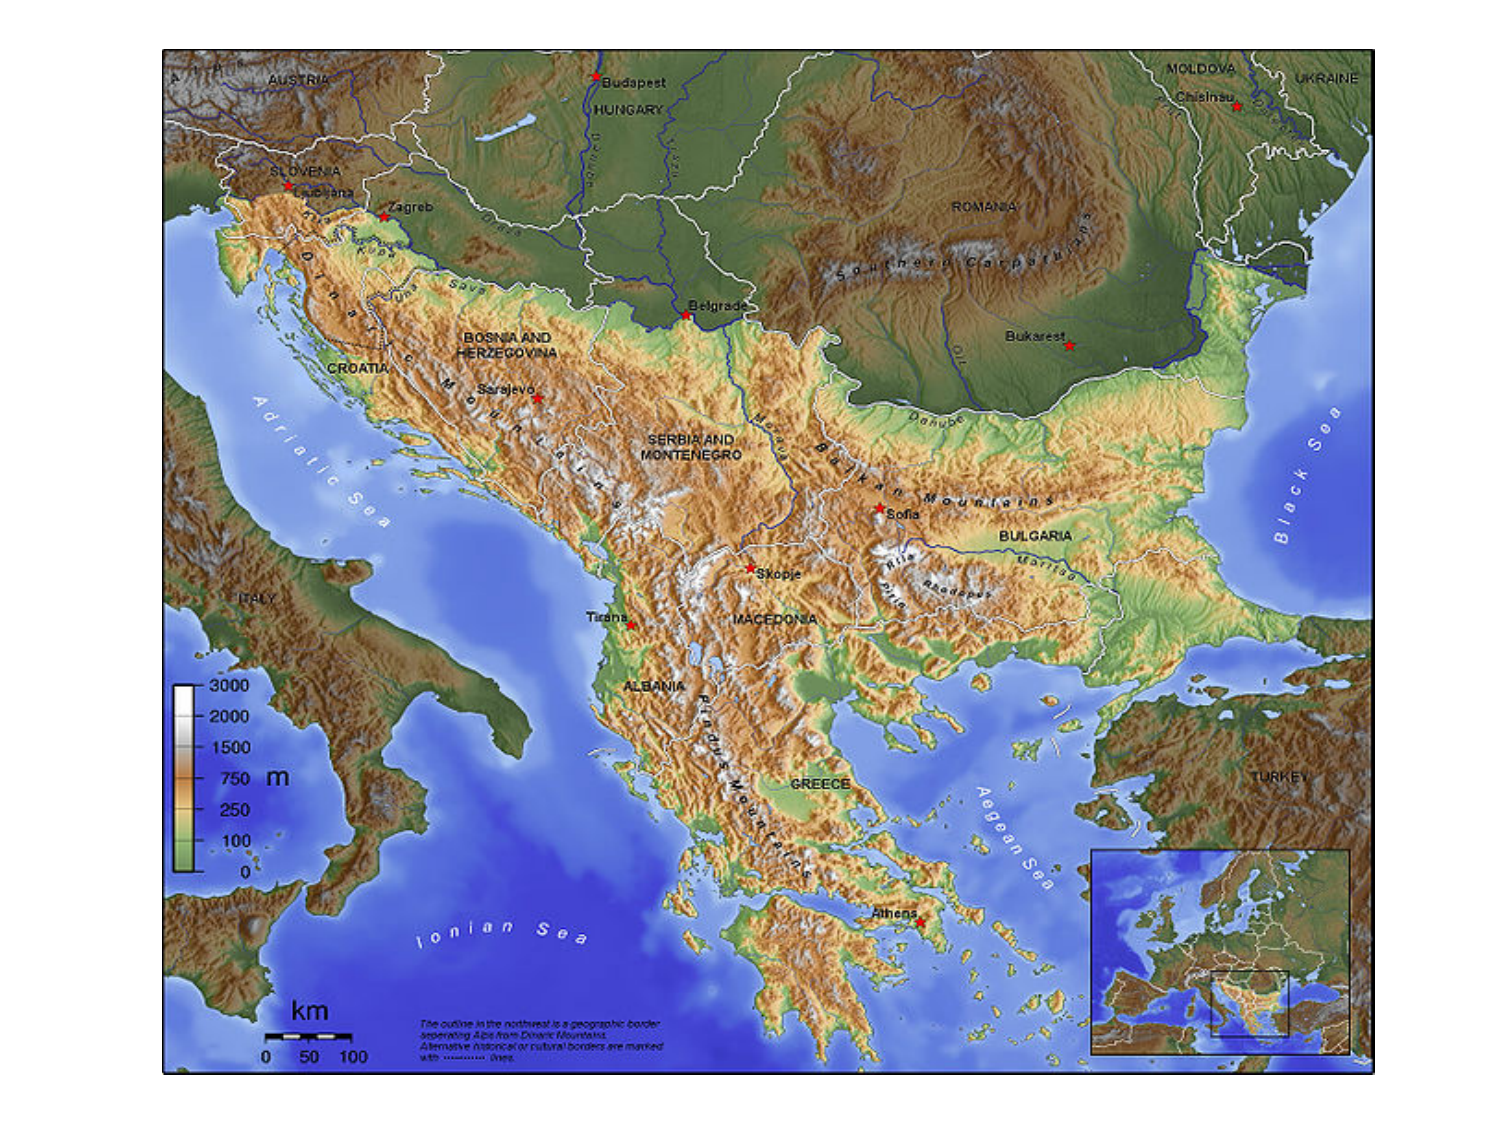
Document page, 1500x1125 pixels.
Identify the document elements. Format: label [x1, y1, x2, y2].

list [162, 49, 1376, 1076]
